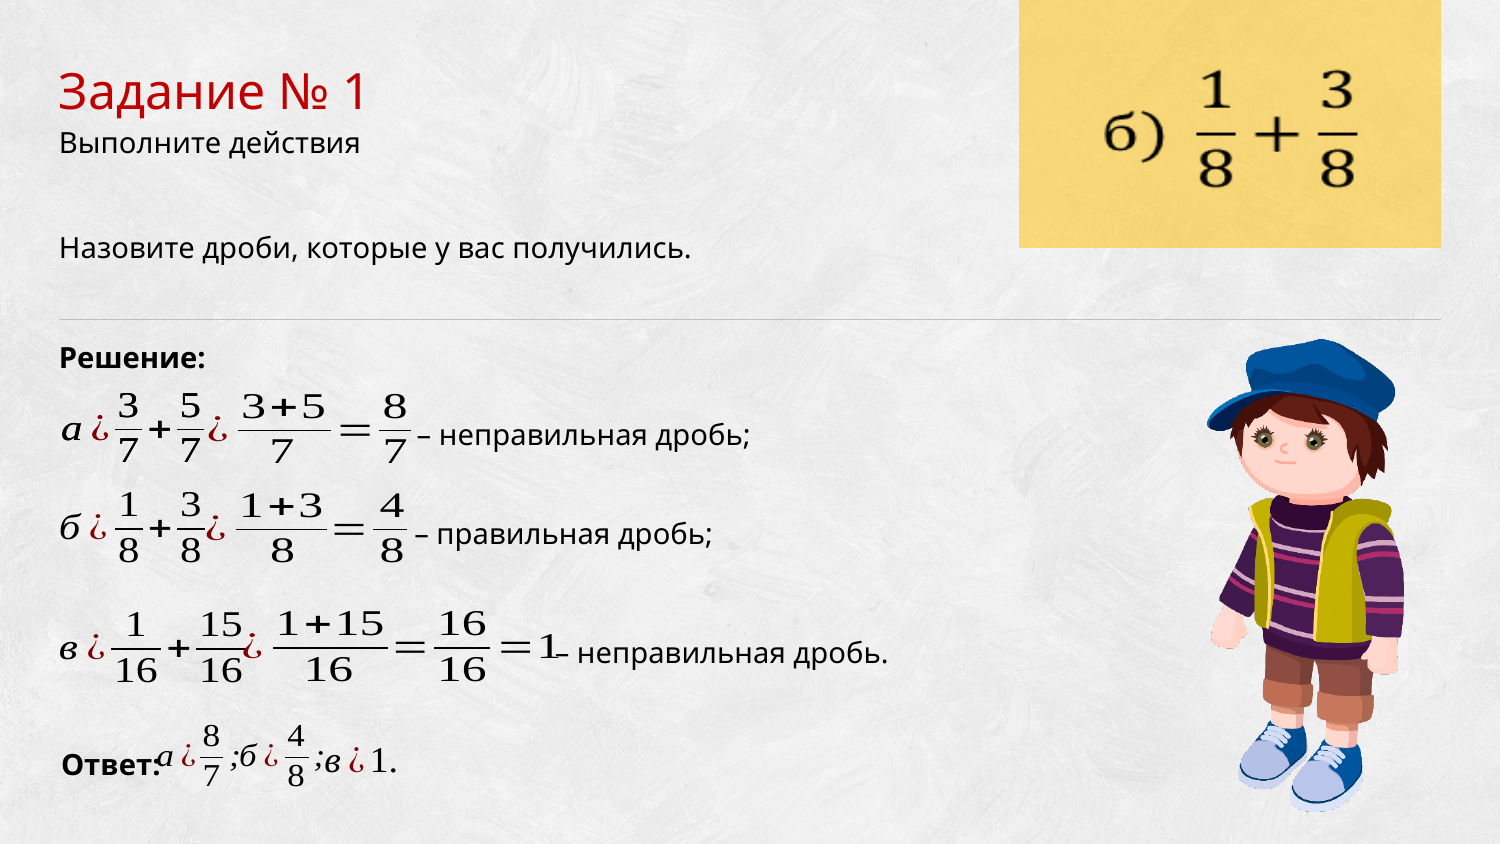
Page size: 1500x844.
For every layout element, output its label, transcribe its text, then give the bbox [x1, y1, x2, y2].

text_box [1019, 0, 1442, 248]
text_box Решение: [58, 339, 481, 375]
text_box Ответ: [60, 746, 483, 782]
picture [1092, 64, 1369, 190]
text_box – правильная дробь; [399, 508, 972, 558]
text_box Задание № 1 [58, 59, 721, 120]
text_box – неправильная дробь. [539, 627, 1112, 678]
picture [0, 0, 1500, 844]
text_box – неправильная дробь; [401, 408, 974, 459]
